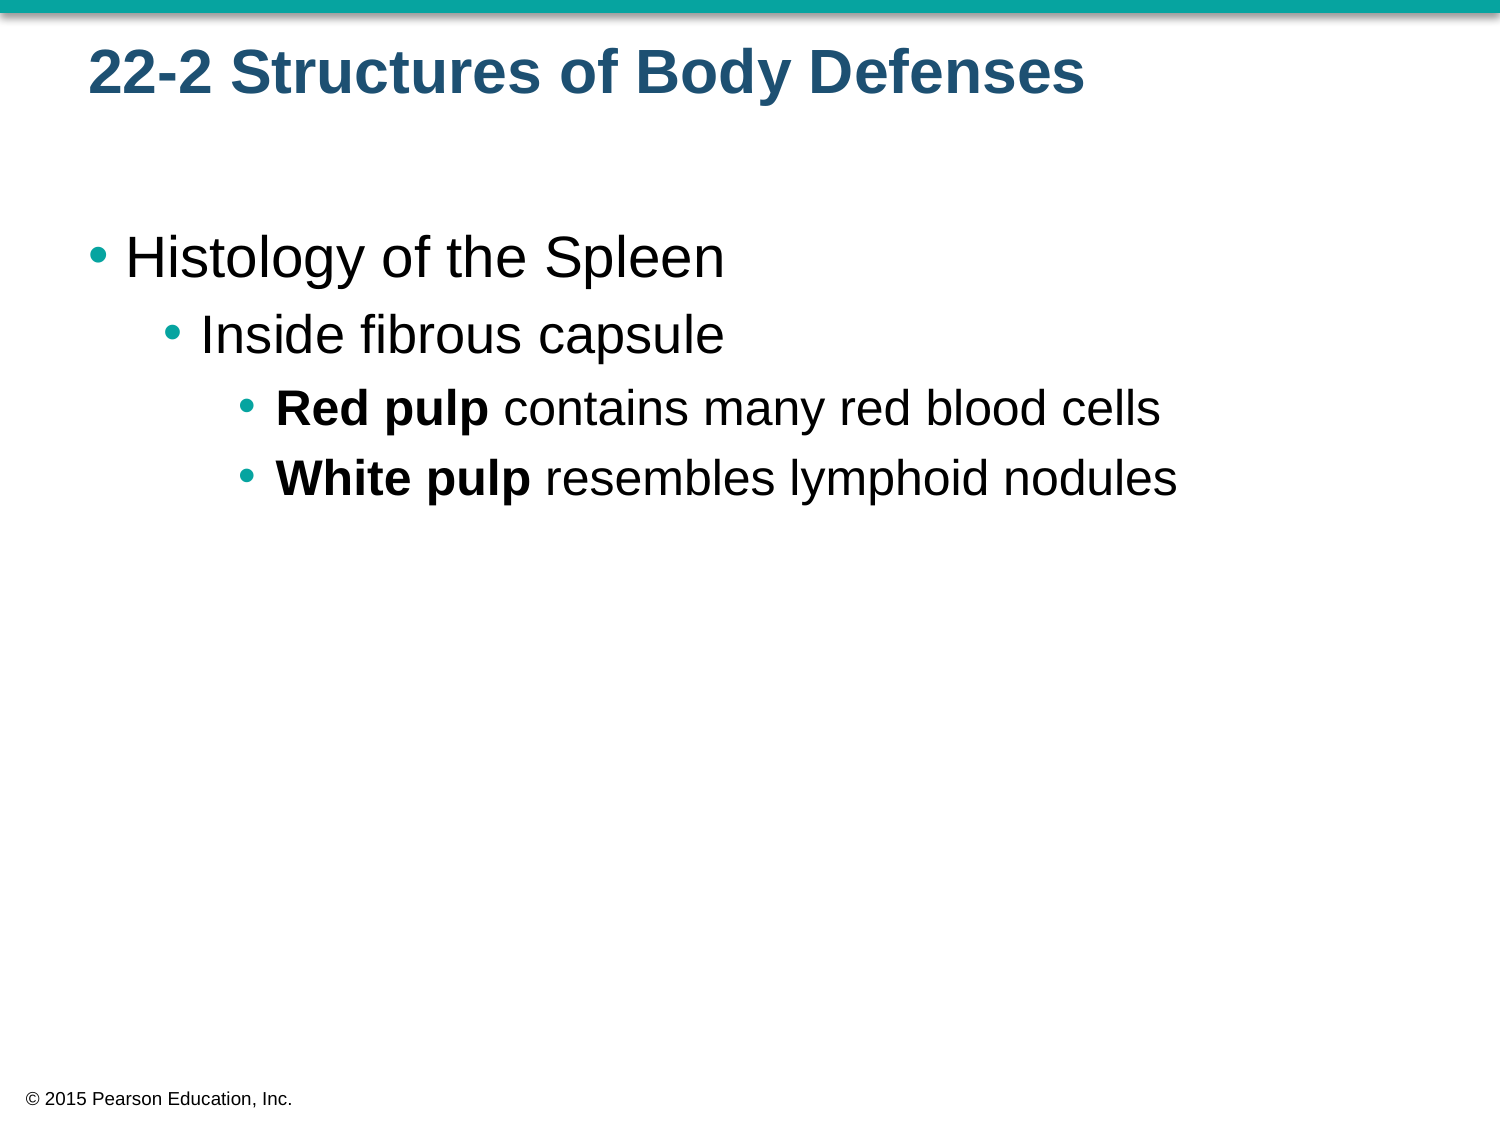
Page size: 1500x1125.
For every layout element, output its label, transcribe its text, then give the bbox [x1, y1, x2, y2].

list Histology of the Spleen Inside fibrous capsule Red pulp contains many red blood cells White pulp resembles lymphoid nodules [73, 211, 1433, 1026]
title 22-2 Structures of Body Defenses [73, 31, 1433, 189]
